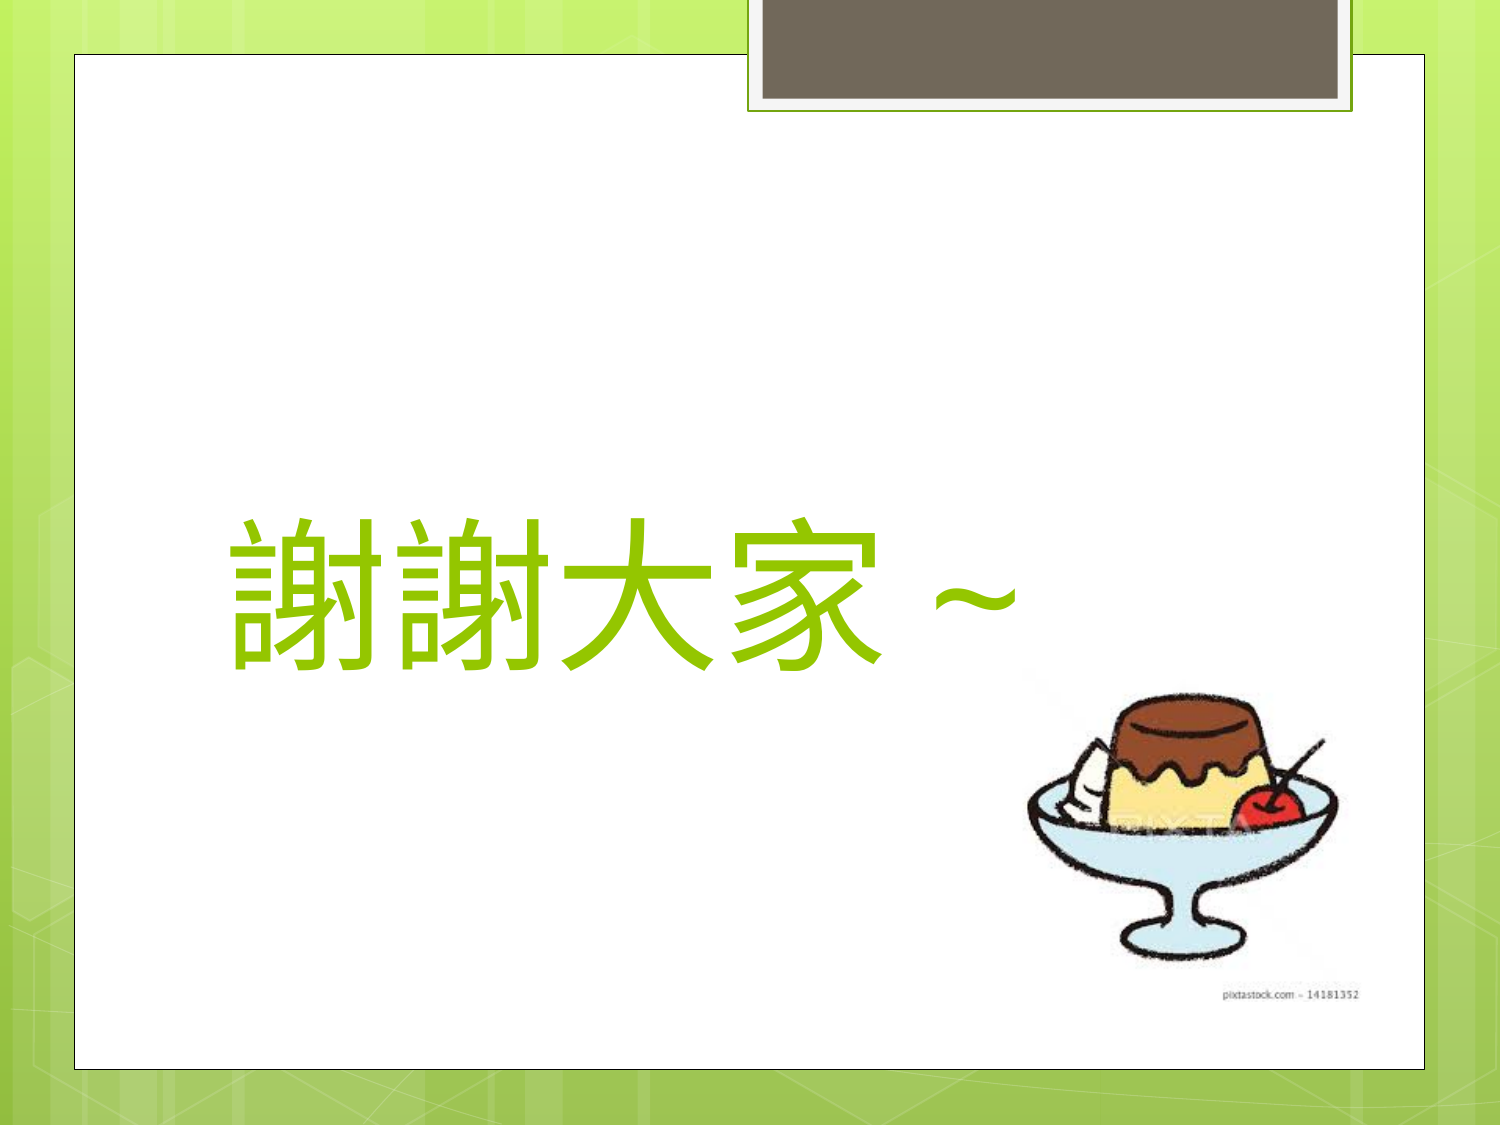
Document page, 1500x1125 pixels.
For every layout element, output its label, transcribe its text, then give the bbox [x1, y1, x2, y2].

title 謝謝大家~ [206, 475, 1296, 700]
picture [997, 668, 1369, 1002]
